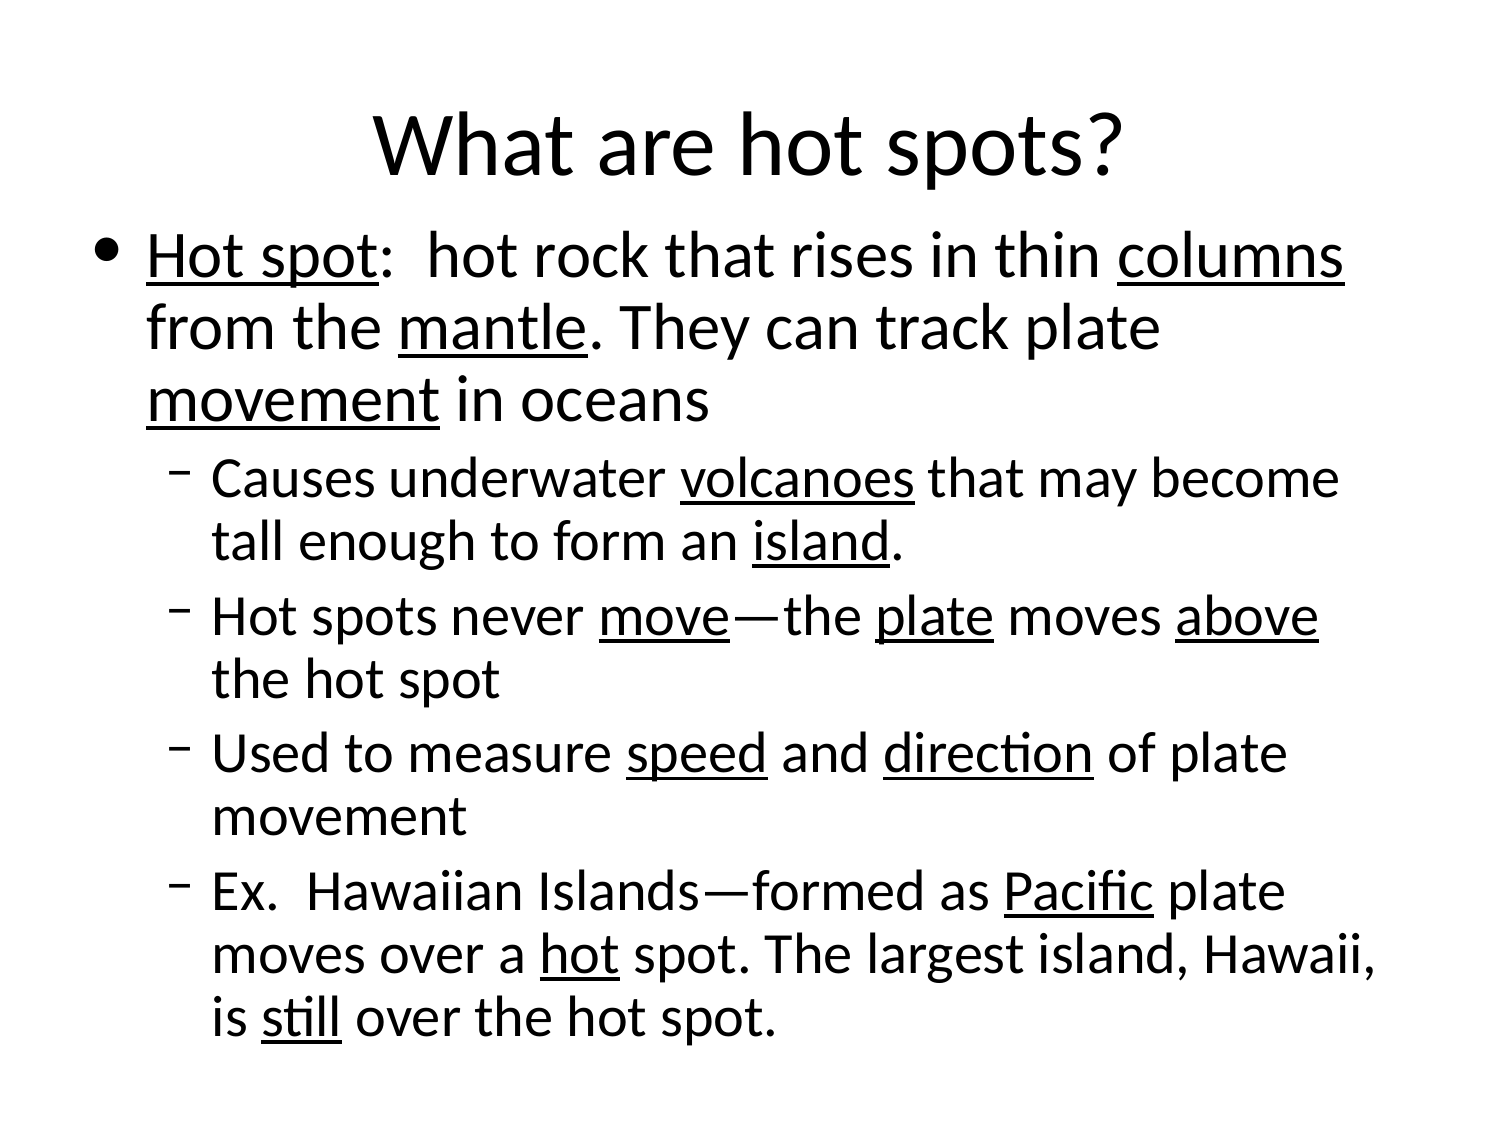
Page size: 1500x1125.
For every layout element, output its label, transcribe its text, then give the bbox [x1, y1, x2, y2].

list Hot spot: hot rock that rises in thin columns from the mantle. They can track plate movement in oceans Causes underwater volcanoes that may become tall enough to form an island. Hot spots never move—the plate moves above the hot spot Used to measure speed and direction of plate movement Ex. Hawaiian Islands—formed as Pacific plate moves over a hot spot. The largest island, Hawaii, is still over the hot spot. [75, 212, 1425, 1075]
title What are hot spots? [75, 45, 1425, 212]
